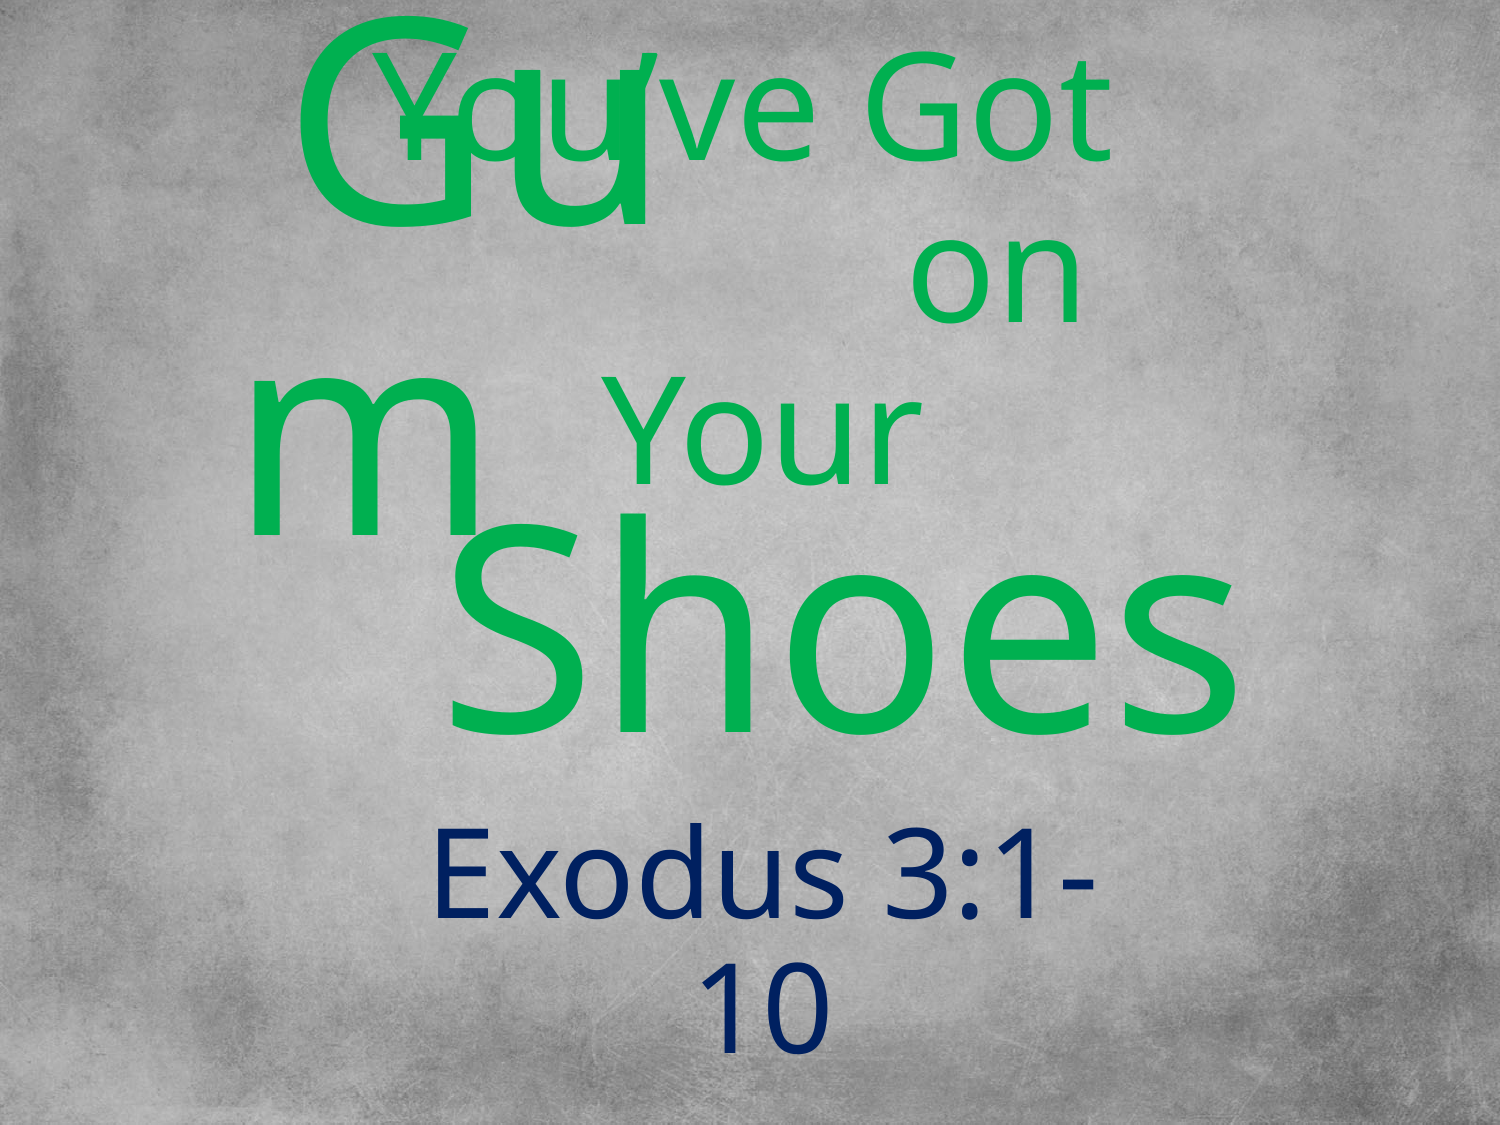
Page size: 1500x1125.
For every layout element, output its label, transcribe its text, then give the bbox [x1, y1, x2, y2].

text_box Gum [187, 306, 767, 606]
title You’ve Got on Your [266, 225, 1260, 502]
picture [0, 0, 1500, 1125]
subtitle Exodus 3:1-10 [347, 802, 1178, 883]
text_box Shoes [375, 502, 1313, 802]
